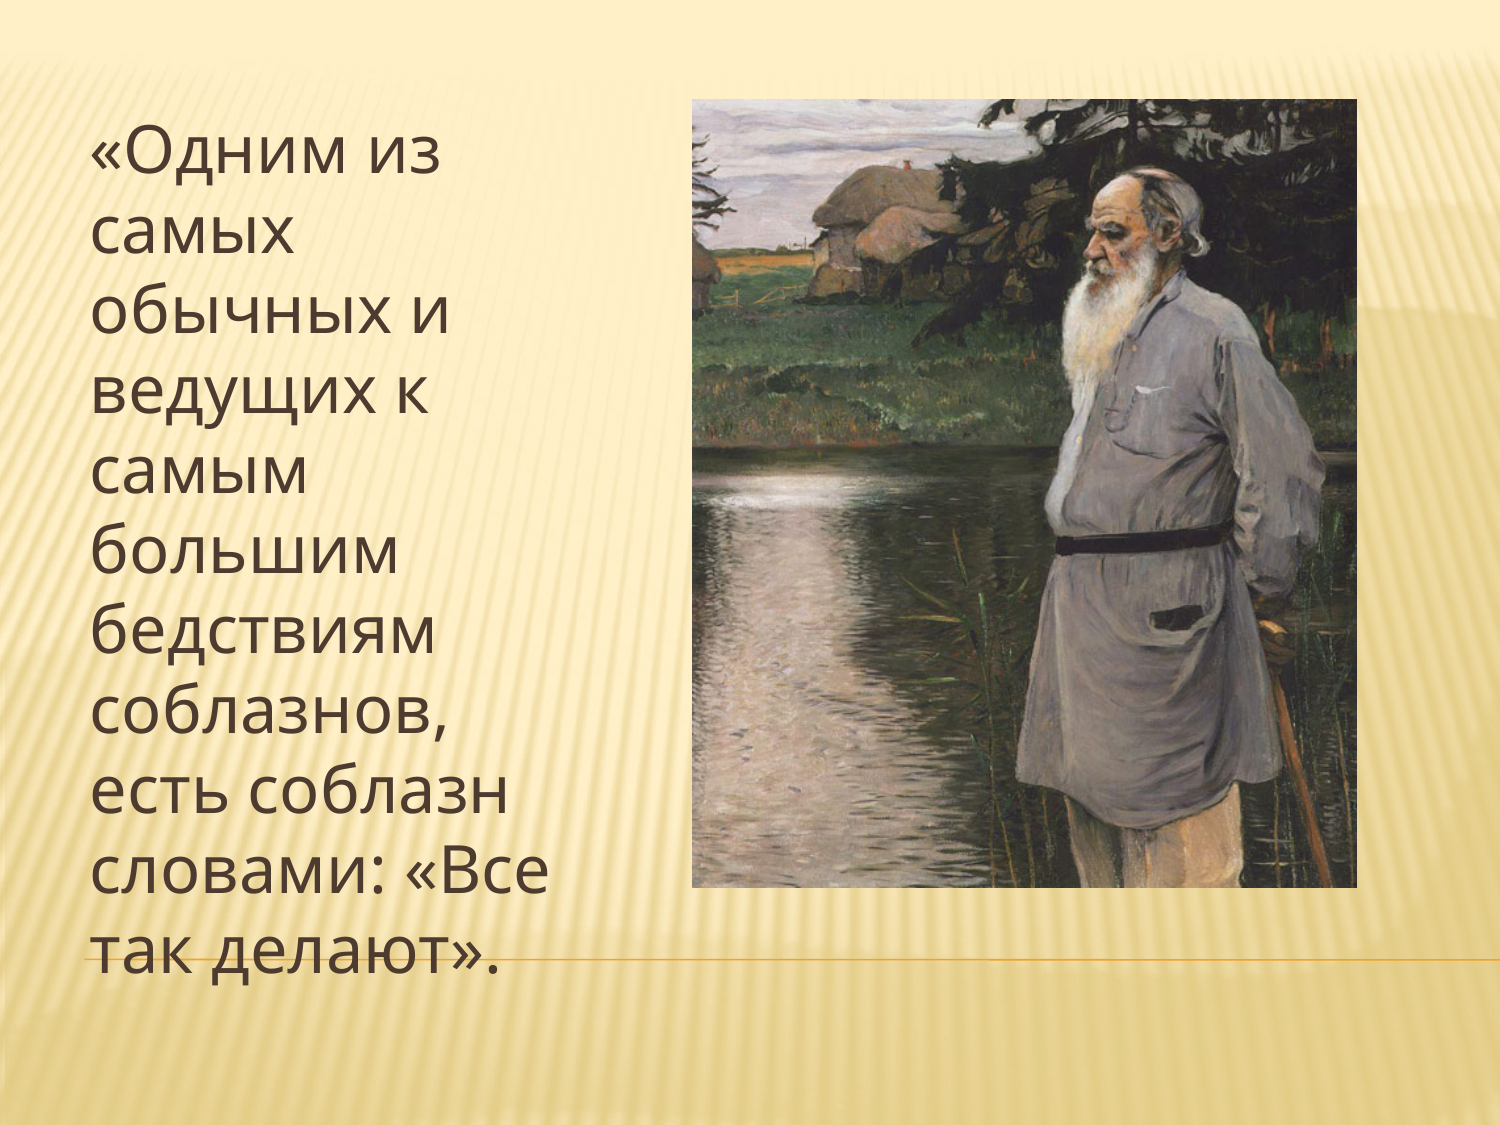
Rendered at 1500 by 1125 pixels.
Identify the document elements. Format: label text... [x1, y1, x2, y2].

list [692, 99, 1357, 888]
list «Одним из самых обычных и ведущих к самым большим бедствиям соблазнов, есть соблазн словами: «Все так делают». [75, 99, 569, 888]
